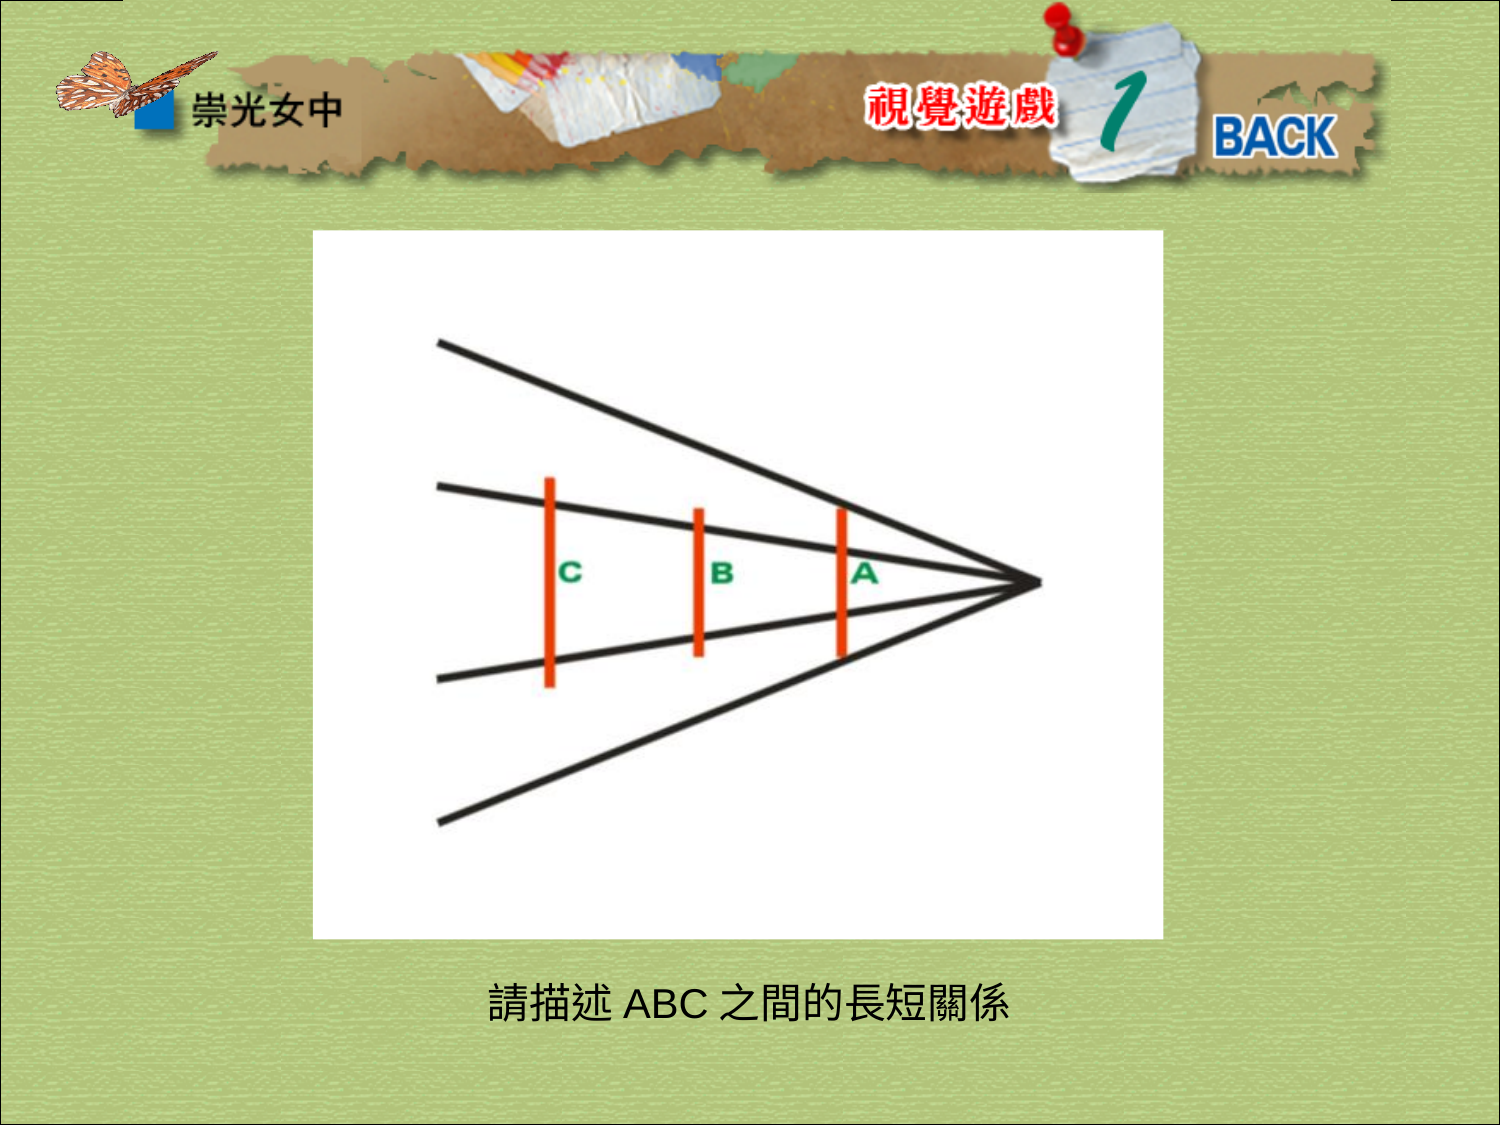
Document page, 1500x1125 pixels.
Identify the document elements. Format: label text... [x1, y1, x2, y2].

text_box 請描述ABC之間的長短關係 [473, 969, 1026, 1034]
picture [1, 0, 1499, 1124]
text_box [312, 230, 1164, 940]
